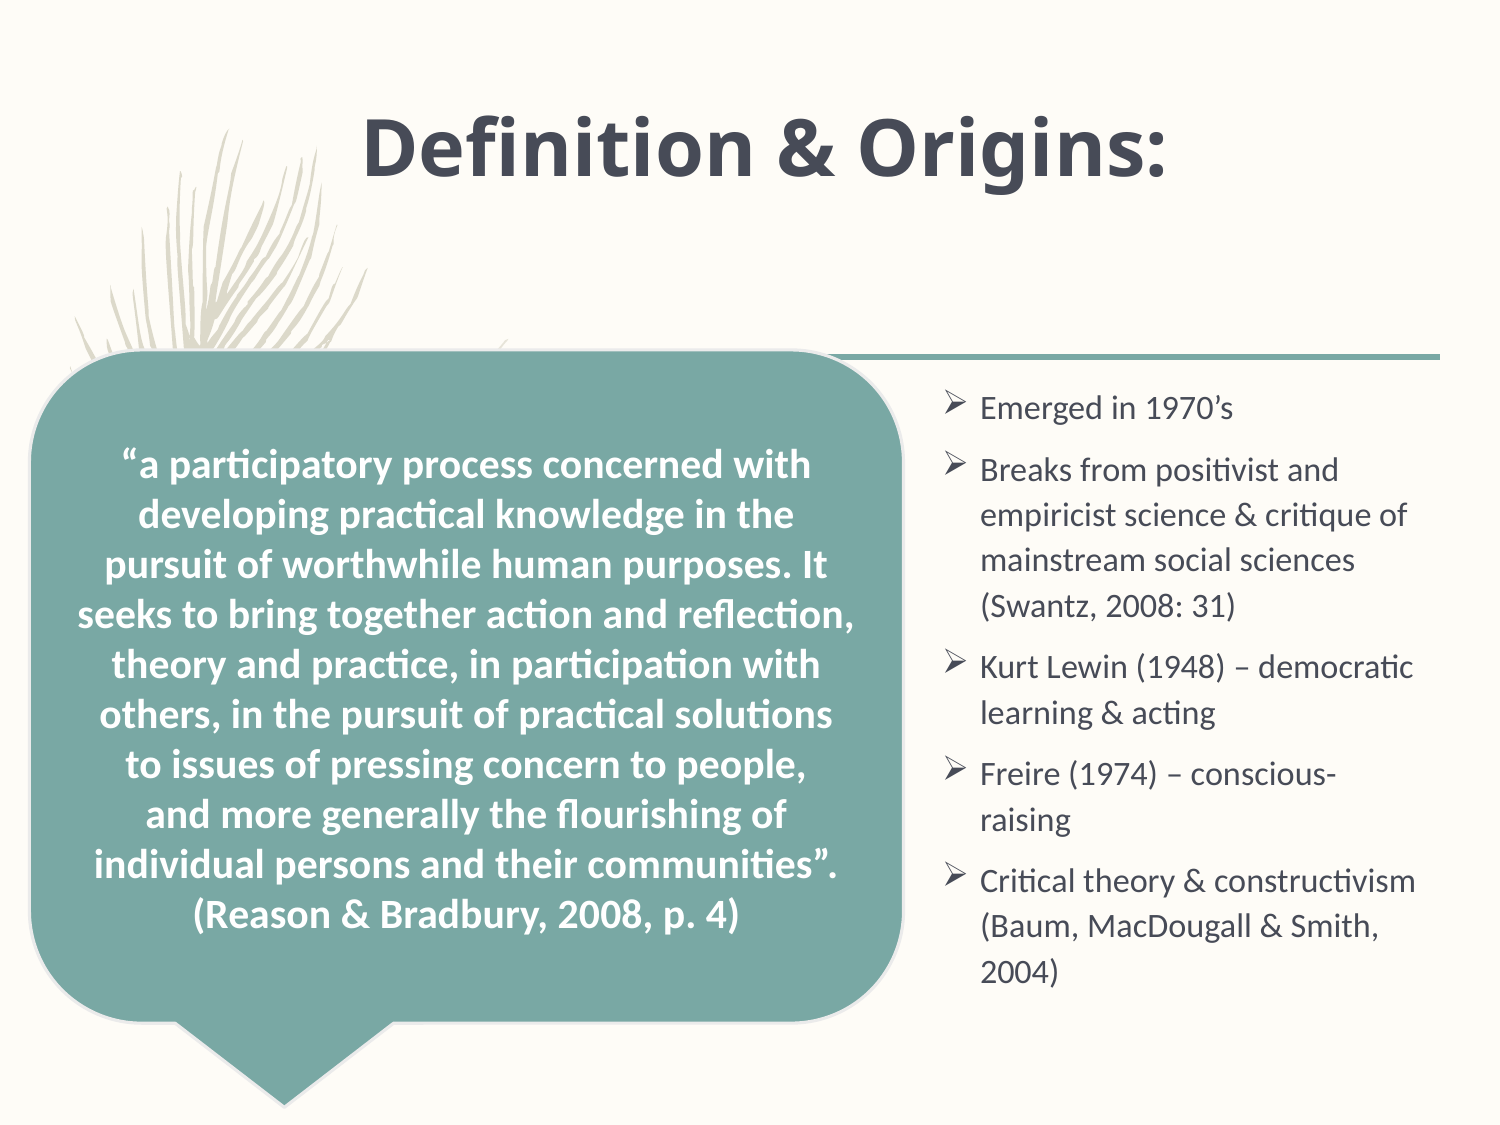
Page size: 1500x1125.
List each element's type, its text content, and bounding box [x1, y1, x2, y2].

title Definition & Origins: [345, 93, 1440, 350]
text_box “a participatory process concerned with developing practical knowledge in the pursuit of worthwhile human purposes. It seeks to bring together action and reflection, theory and practice, in participation with others, in the pursuit of practical solutions to issues of pressing concern to people, and more generally the flourishing of individual persons and their communities”. (Reason & Bradbury, 2008, p. 4) [27, 348, 906, 1109]
list Emerged in 1970’s Breaks from positivist and empiricist science & critique of mainstream social sciences (Swantz, 2008: 31) Kurt Lewin (1948) – democratic learning & acting Freire (1974) – conscious-raising Critical theory & constructivism (Baum, MacDougall & Smith, 2004) [926, 373, 1440, 1000]
